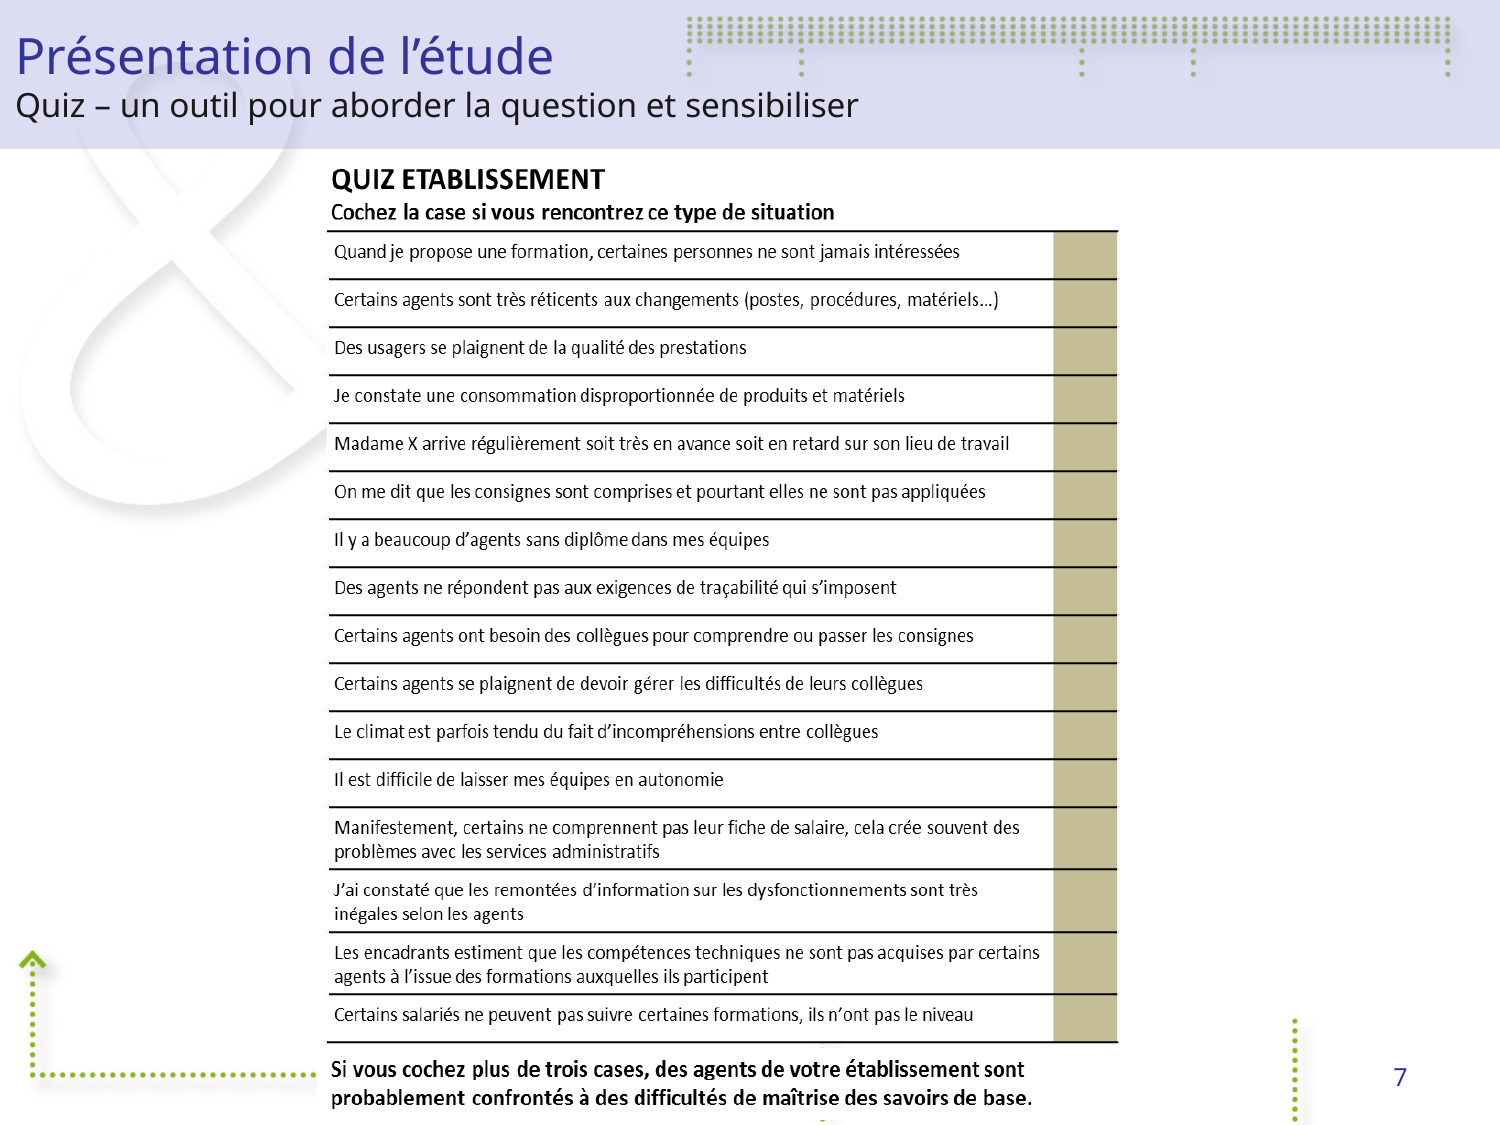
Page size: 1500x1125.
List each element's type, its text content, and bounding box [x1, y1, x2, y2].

slide_number 7 [1335, 1042, 1465, 1114]
picture [0, 148, 1500, 1125]
title Présentation de l’étude Quiz – un outil pour aborder la question et sensibiliser [0, 0, 1500, 149]
